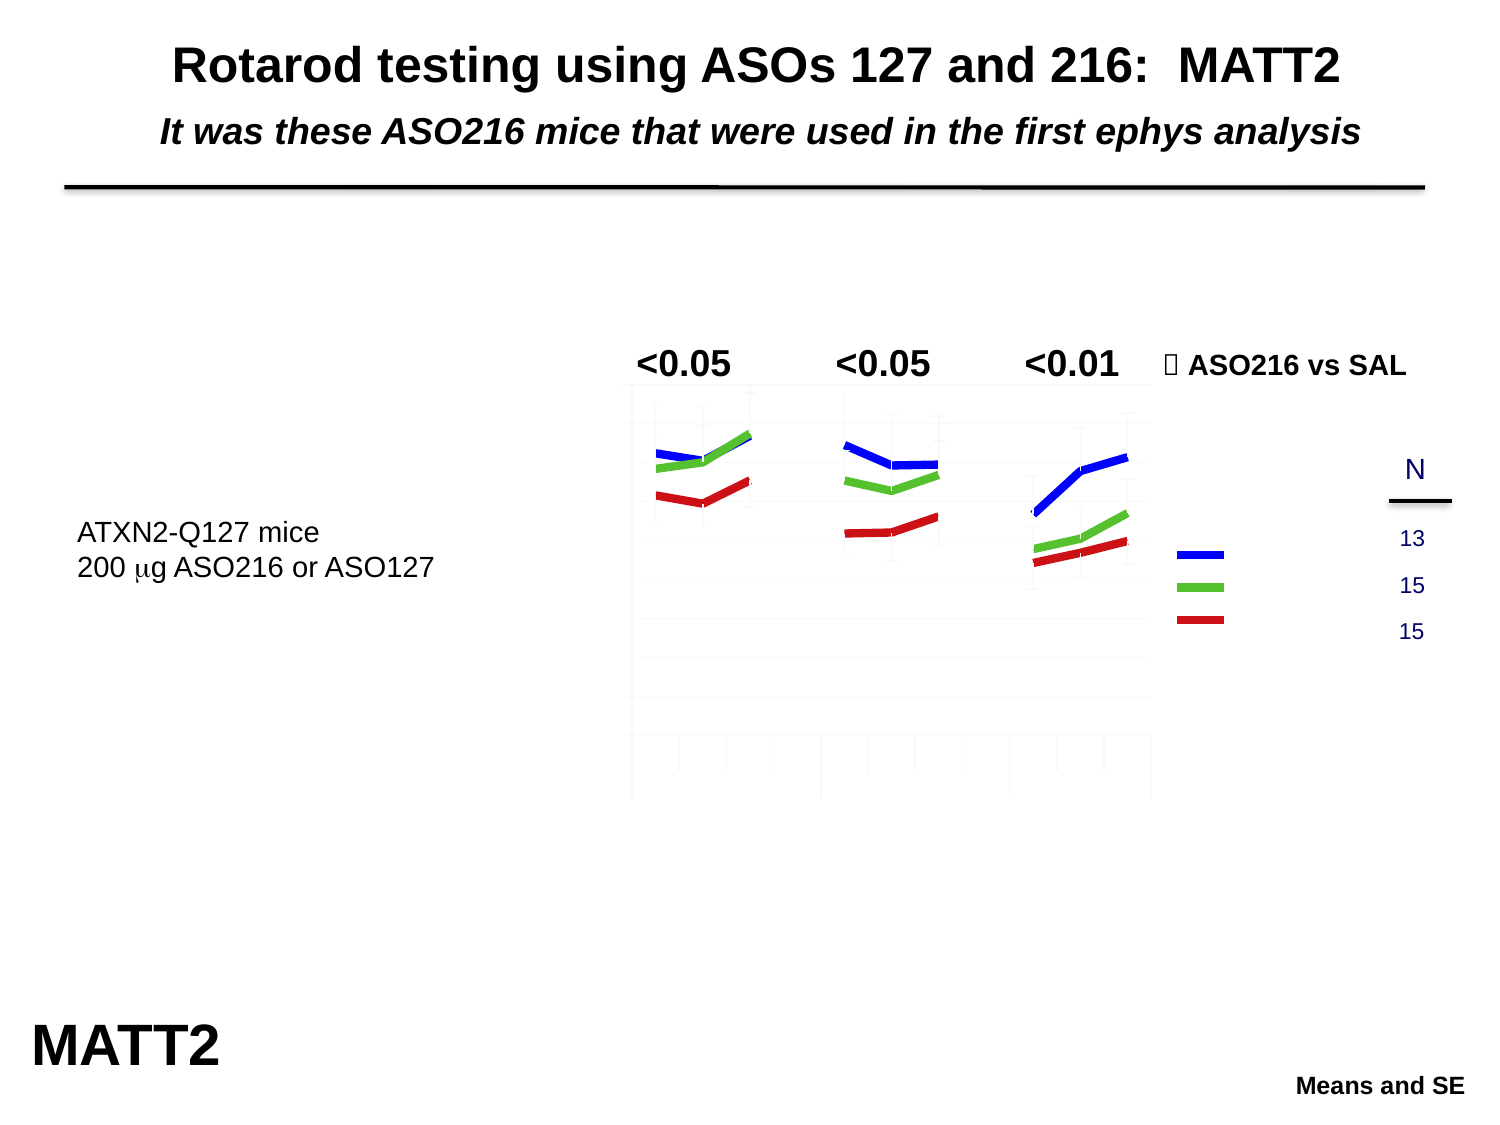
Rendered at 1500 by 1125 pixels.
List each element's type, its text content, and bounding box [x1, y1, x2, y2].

text_box MATT2 [16, 999, 237, 1085]
text_box  ASO216 vs SAL [1147, 338, 1423, 389]
text_box Rotarod testing using ASOs 127 and 216: MATT2 [157, 24, 1357, 99]
text_box ATXN2-Q127 mice 200 mg ASO216 or ASO127 [62, 505, 451, 591]
text_box <0.05 <0.05 <0.01 [621, 331, 1136, 360]
chart [474, 362, 1355, 813]
text_box 15 [1384, 609, 1440, 652]
text_box 13 [1384, 516, 1441, 559]
text_box Means and SE [1281, 1062, 1488, 1108]
text_box N [1389, 443, 1441, 493]
text_box It was these ASO216 mice that were used in the first ephys analysis [145, 99, 1378, 160]
text_box 15 [1384, 563, 1441, 606]
